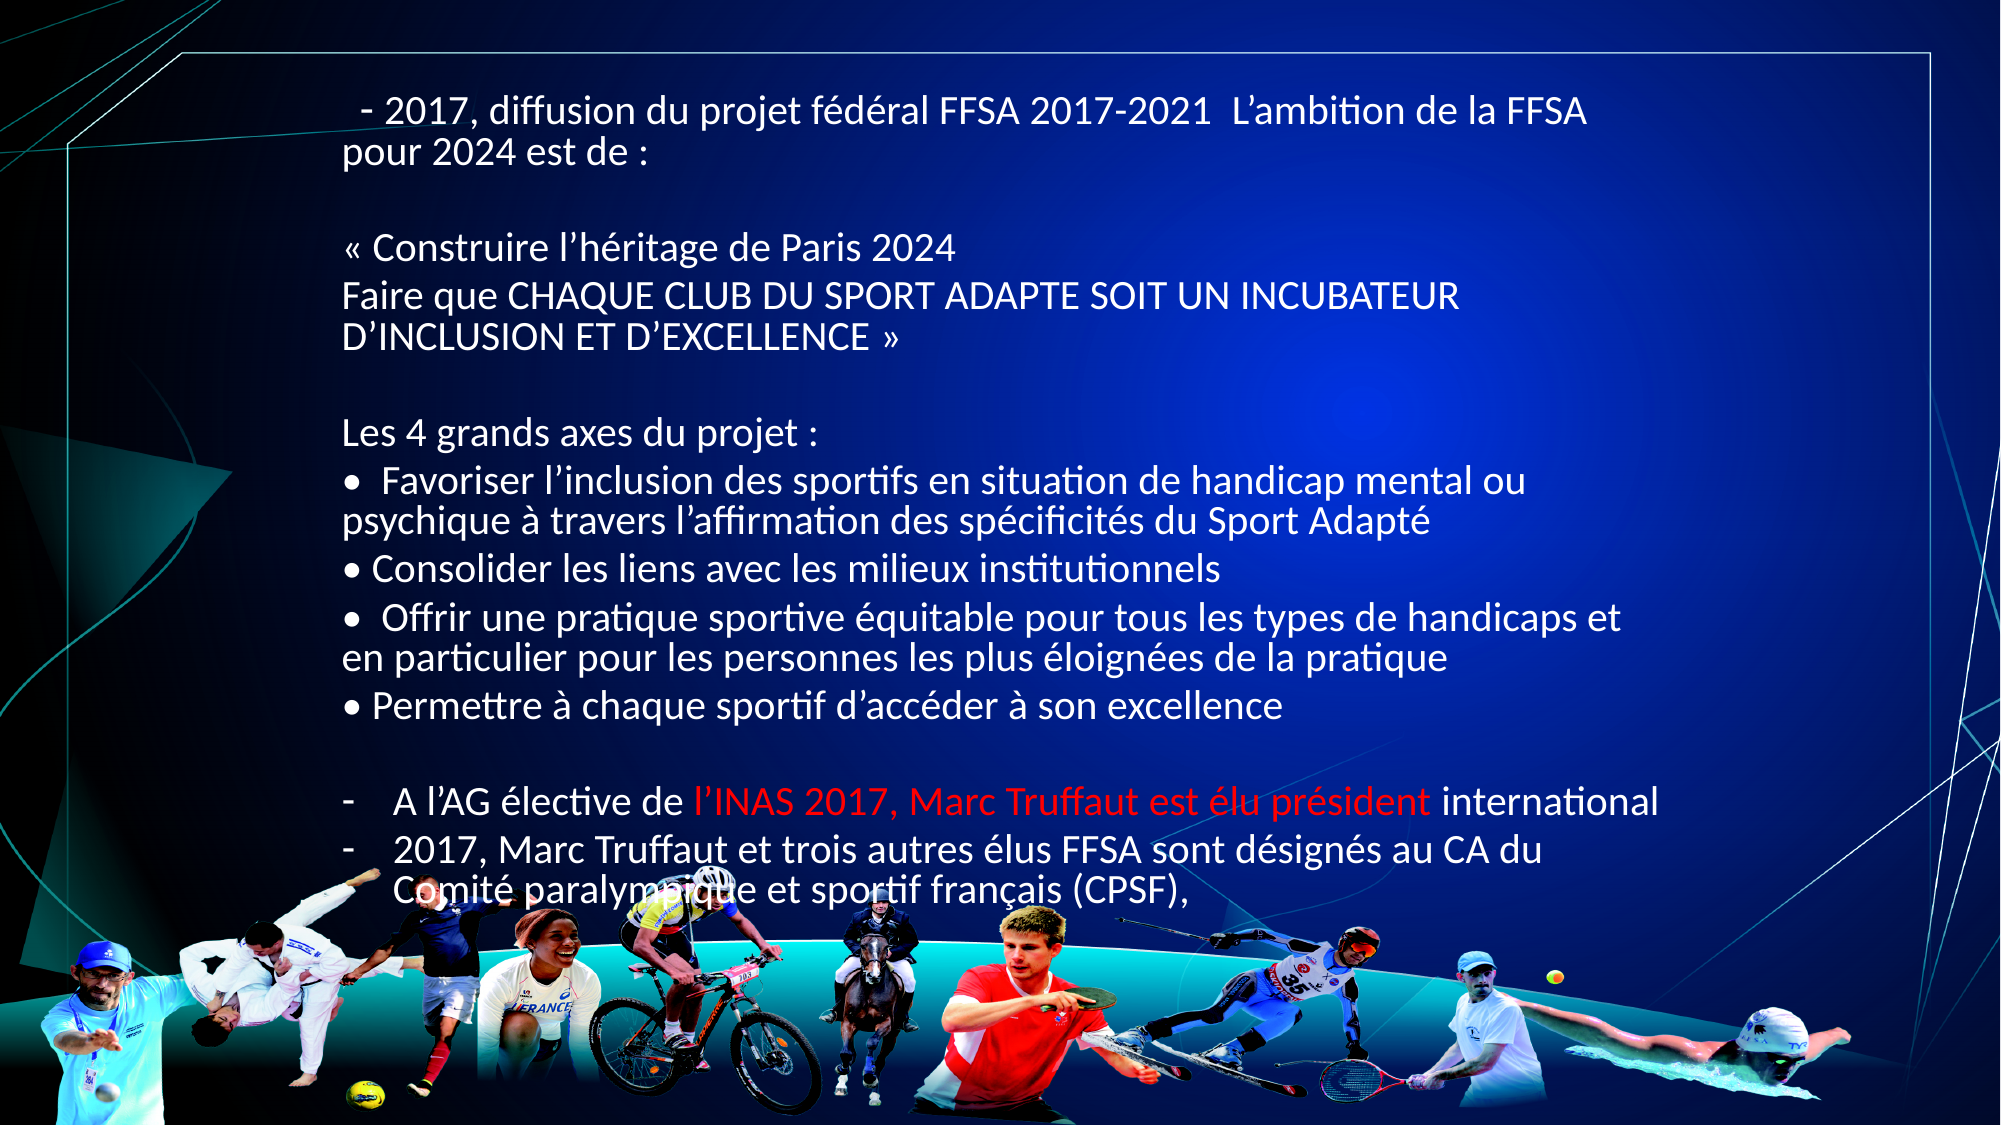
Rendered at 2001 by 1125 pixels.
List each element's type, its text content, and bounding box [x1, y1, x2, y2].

picture [0, 0, 2001, 1125]
list - 2017, diffusion du projet fédéral FFSA 2017-2021 L’ambition de la FFSA pour 2024 est de : « Construire l’héritage de Paris 2024 Faire que CHAQUE CLUB DU SPORT ADAPTE SOIT UN INCUBATEUR D’INCLUSION ET D’EXCELLENCE » Les 4 grands axes du projet : • Favoriser l’inclusion des sportifs en situation de handicap mental ou psychique à travers l’affirmation des spécificités du Sport Adapté • Consolider les liens avec les milieux institutionnels • Offrir une pratique sportive équitable pour tous les types de handicaps et en particulier pour les personnes les plus éloignées de la pratique • Permettre à chaque sportif d’accéder à son excellence A l’AG élective de l’INAS 2017, Marc Truffaut est élu président international 2017, Marc Truffaut et trois autres élus FFSA sont désignés au CA du Comité paralympique et sportif français (CPSF), [326, 42, 1677, 953]
title [324, 45, 1675, 1012]
